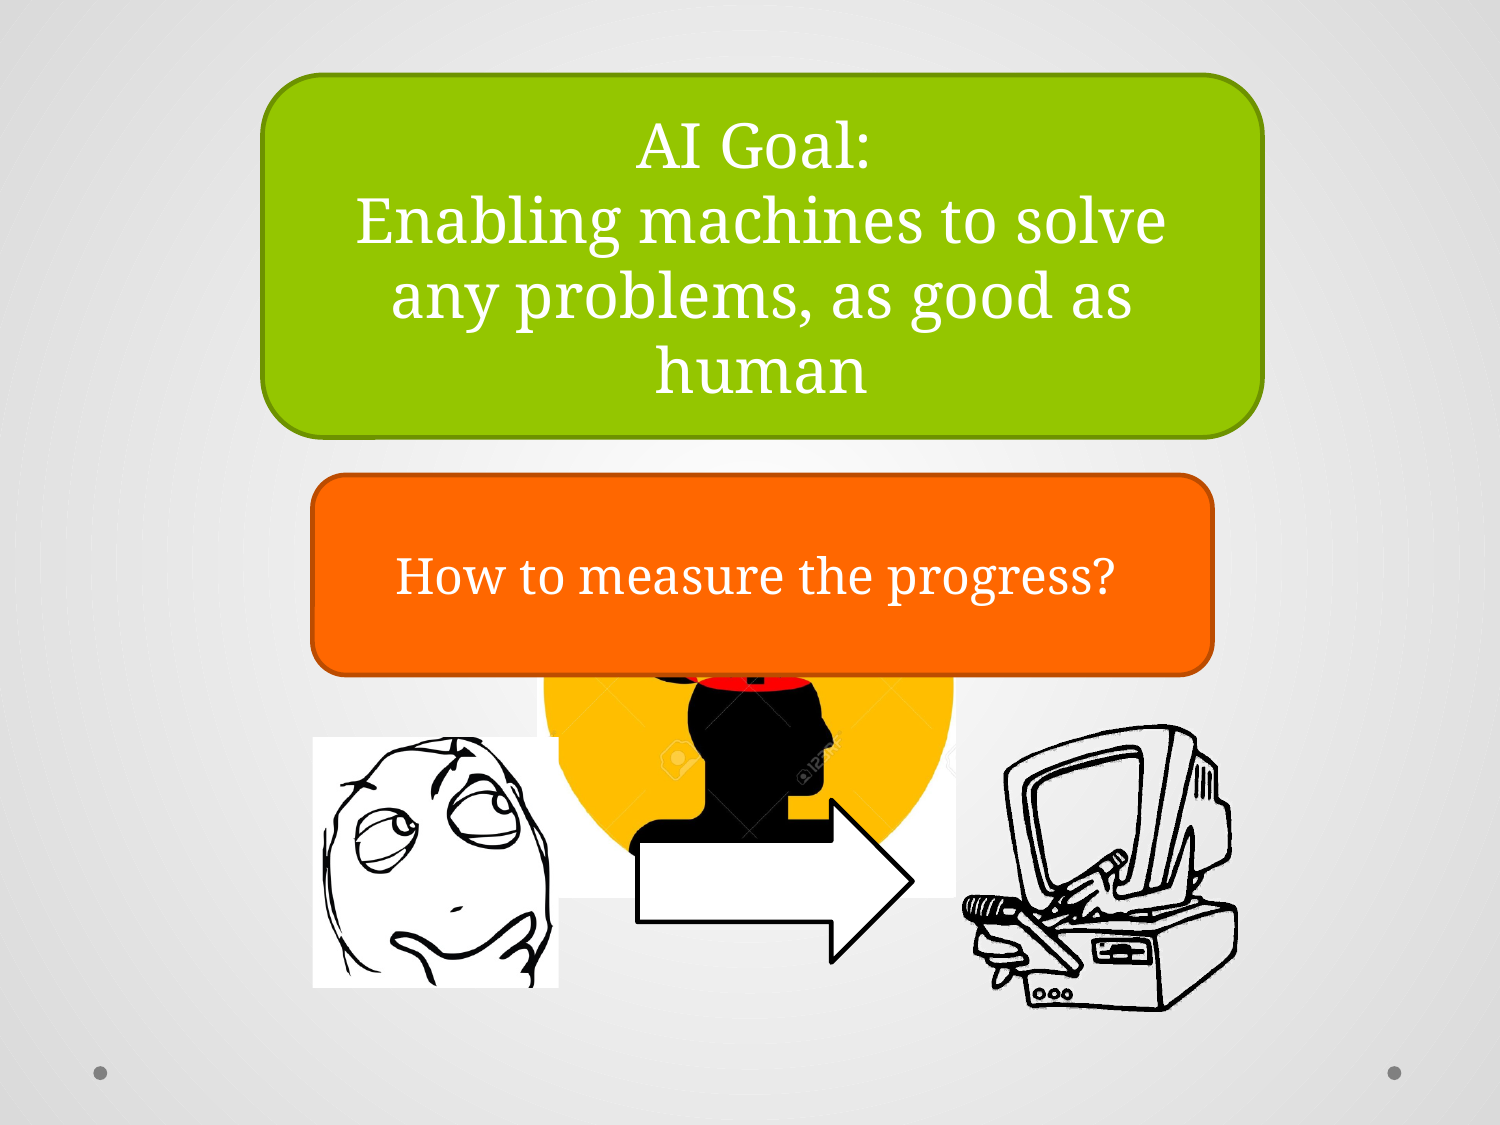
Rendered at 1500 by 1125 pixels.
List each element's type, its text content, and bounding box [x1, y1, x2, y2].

picture [962, 724, 1238, 1012]
text_box AI Goal: Enabling machines to solve any problems, as good as human [260, 72, 1265, 440]
text_box How to measure the progress? [310, 472, 1215, 678]
text_box [635, 907, 891, 965]
picture [312, 474, 956, 988]
